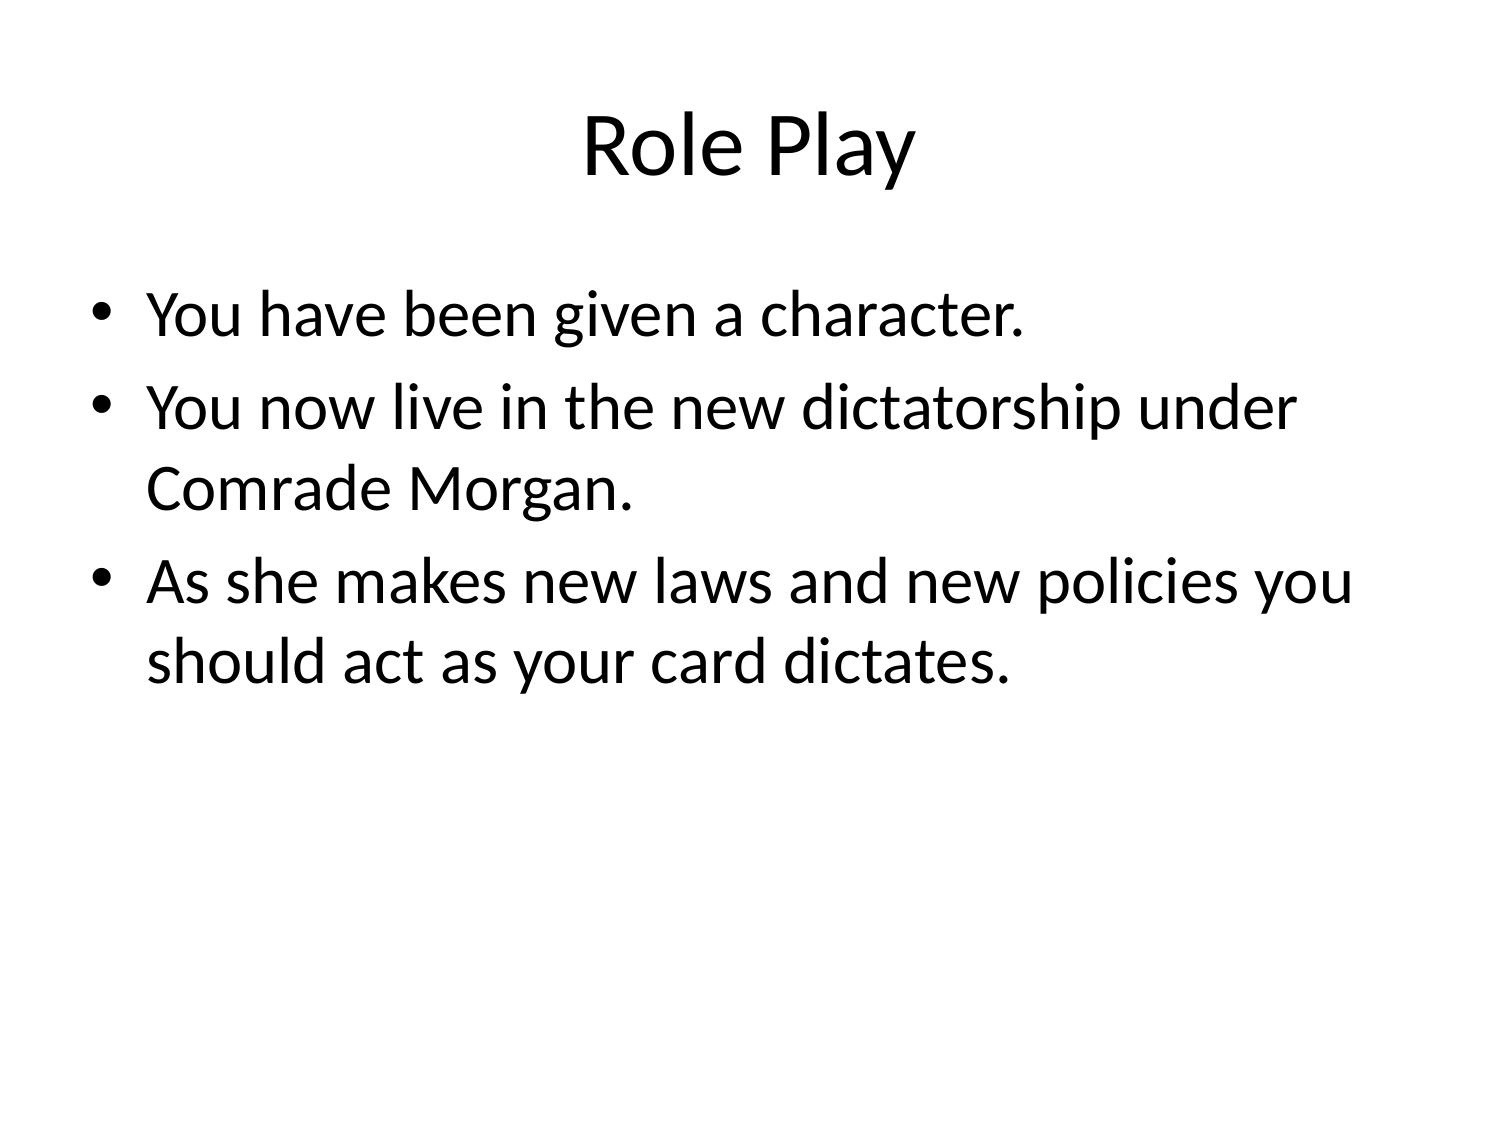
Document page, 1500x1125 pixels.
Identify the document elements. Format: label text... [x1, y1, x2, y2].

list You have been given a character. You now live in the new dictatorship under Comrade Morgan. As she makes new laws and new policies you should act as your card dictates. [75, 262, 1425, 1005]
title Role Play [75, 45, 1425, 233]
